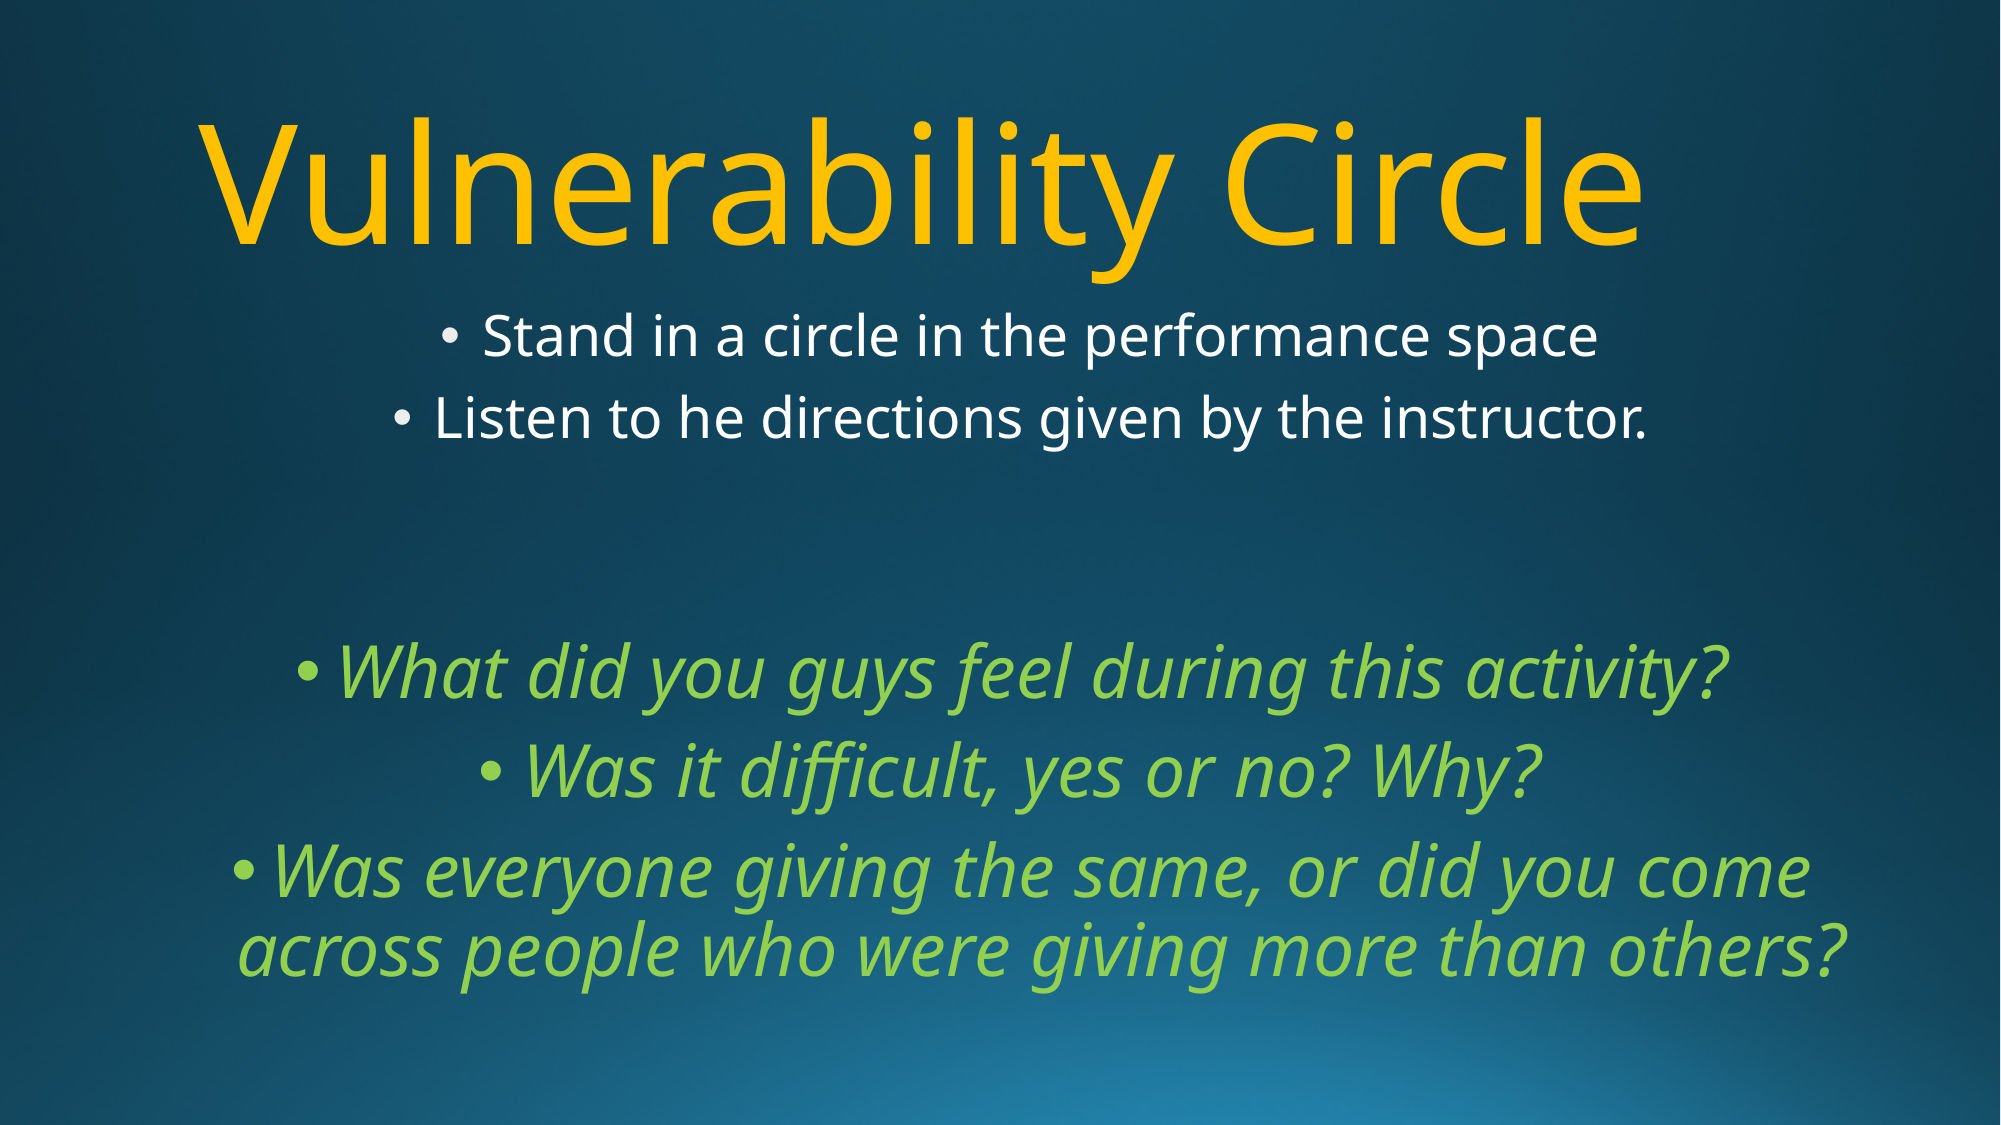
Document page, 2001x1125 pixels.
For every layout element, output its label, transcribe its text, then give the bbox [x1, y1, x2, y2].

title Vulnerability Circle [183, 82, 1909, 300]
picture [0, 0, 2001, 1125]
list Stand in a circle in the performance space Listen to he directions given by the instructor. What did you guys feel during this activity? Was it difficult, yes or no? Why? Was everyone giving the same, or did you come across people who were giving more than others? [183, 299, 1863, 1014]
